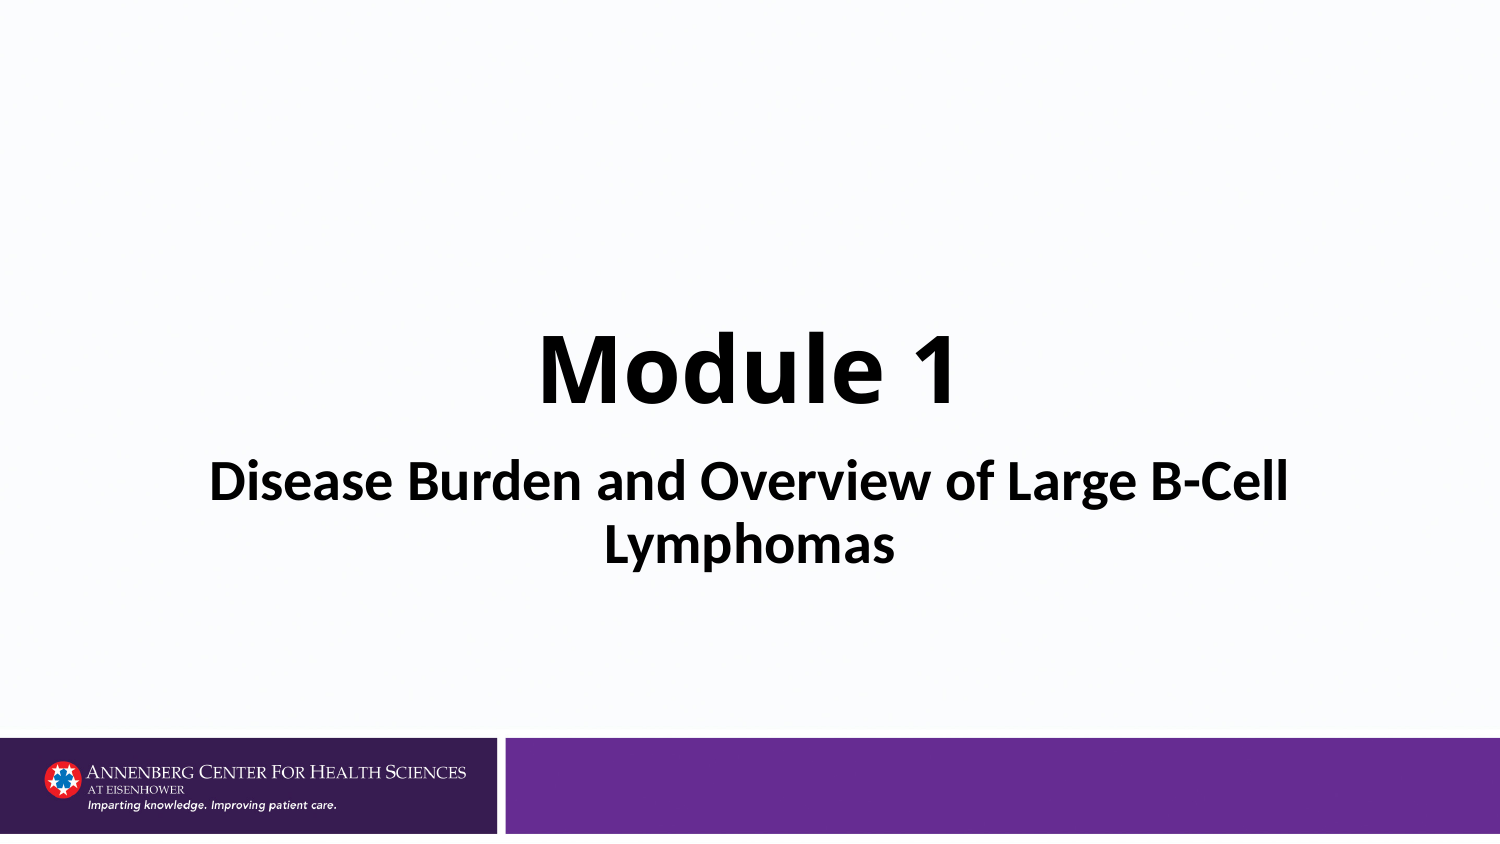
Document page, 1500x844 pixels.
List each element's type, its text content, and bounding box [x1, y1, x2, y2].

picture [0, 0, 1500, 844]
title Module 1 [187, 138, 1313, 432]
subtitle Disease Burden and Overview of Large B-Cell Lymphomas [187, 443, 1313, 647]
